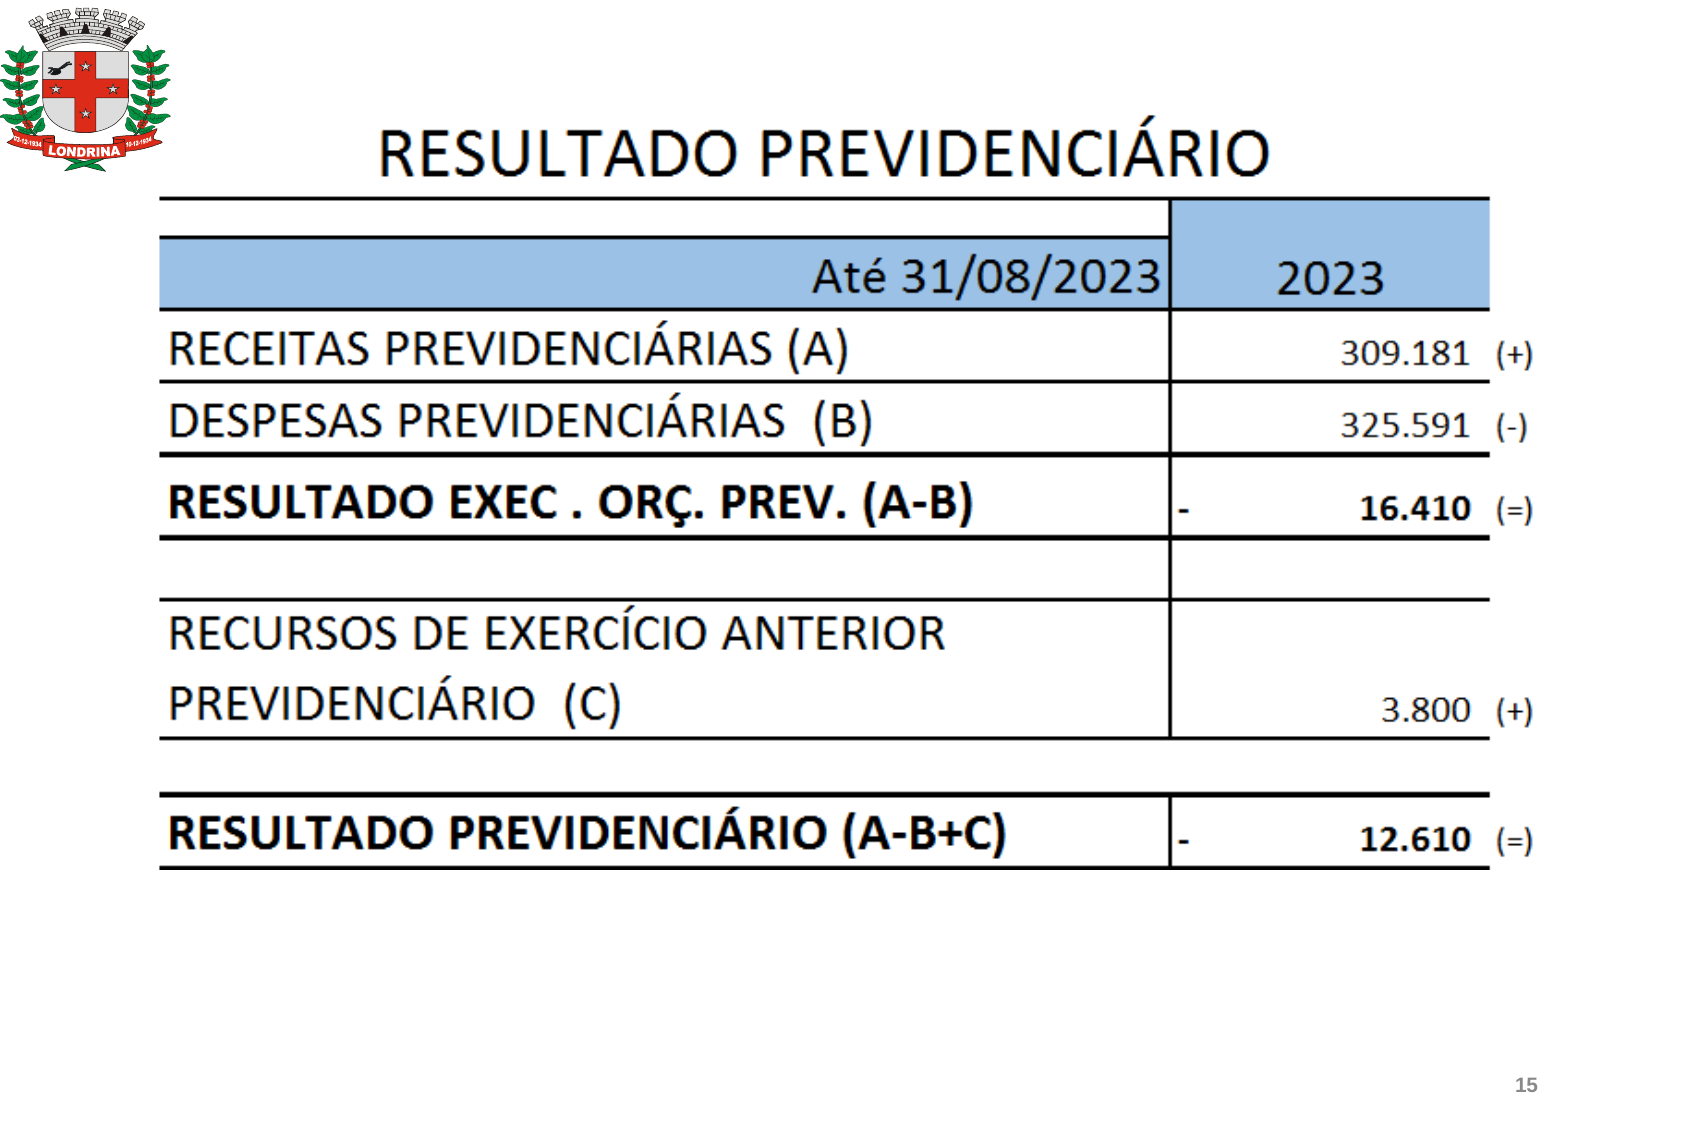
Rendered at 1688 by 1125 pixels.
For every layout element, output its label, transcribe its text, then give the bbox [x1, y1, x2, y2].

slide_number 15 [1500, 1061, 1635, 1107]
picture [0, 7, 1553, 870]
